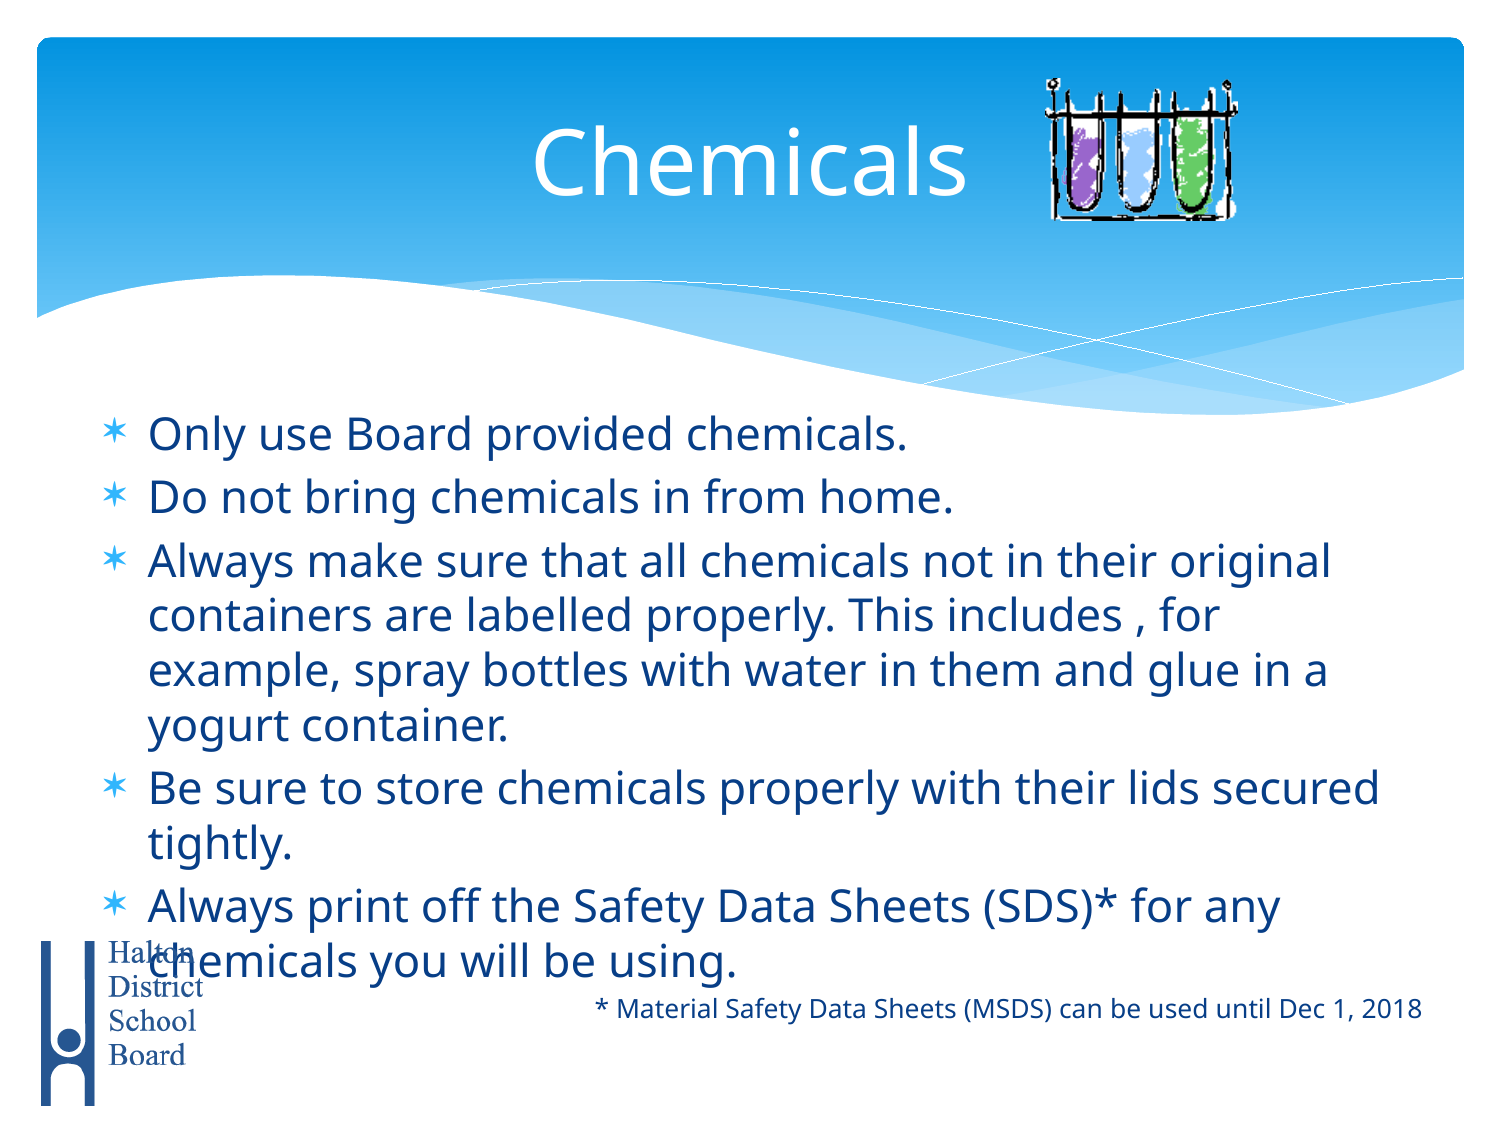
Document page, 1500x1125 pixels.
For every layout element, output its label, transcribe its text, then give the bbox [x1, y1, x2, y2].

picture [41, 940, 203, 1106]
picture [1045, 79, 1238, 221]
title Chemicals [75, 55, 1425, 261]
list Only use Board provided chemicals. Do not bring chemicals in from home. Always make sure that all chemicals not in their original containers are labelled properly. This includes , for example, spray bottles with water in them and glue in a yogurt container. Be sure to store chemicals properly with their lids secured tightly. Always print off the Safety Data Sheets (SDS)* for any chemicals you will be using. * Material Safety Data Sheets (MSDS) can be used until Dec 1, 2018 [88, 397, 1439, 1035]
